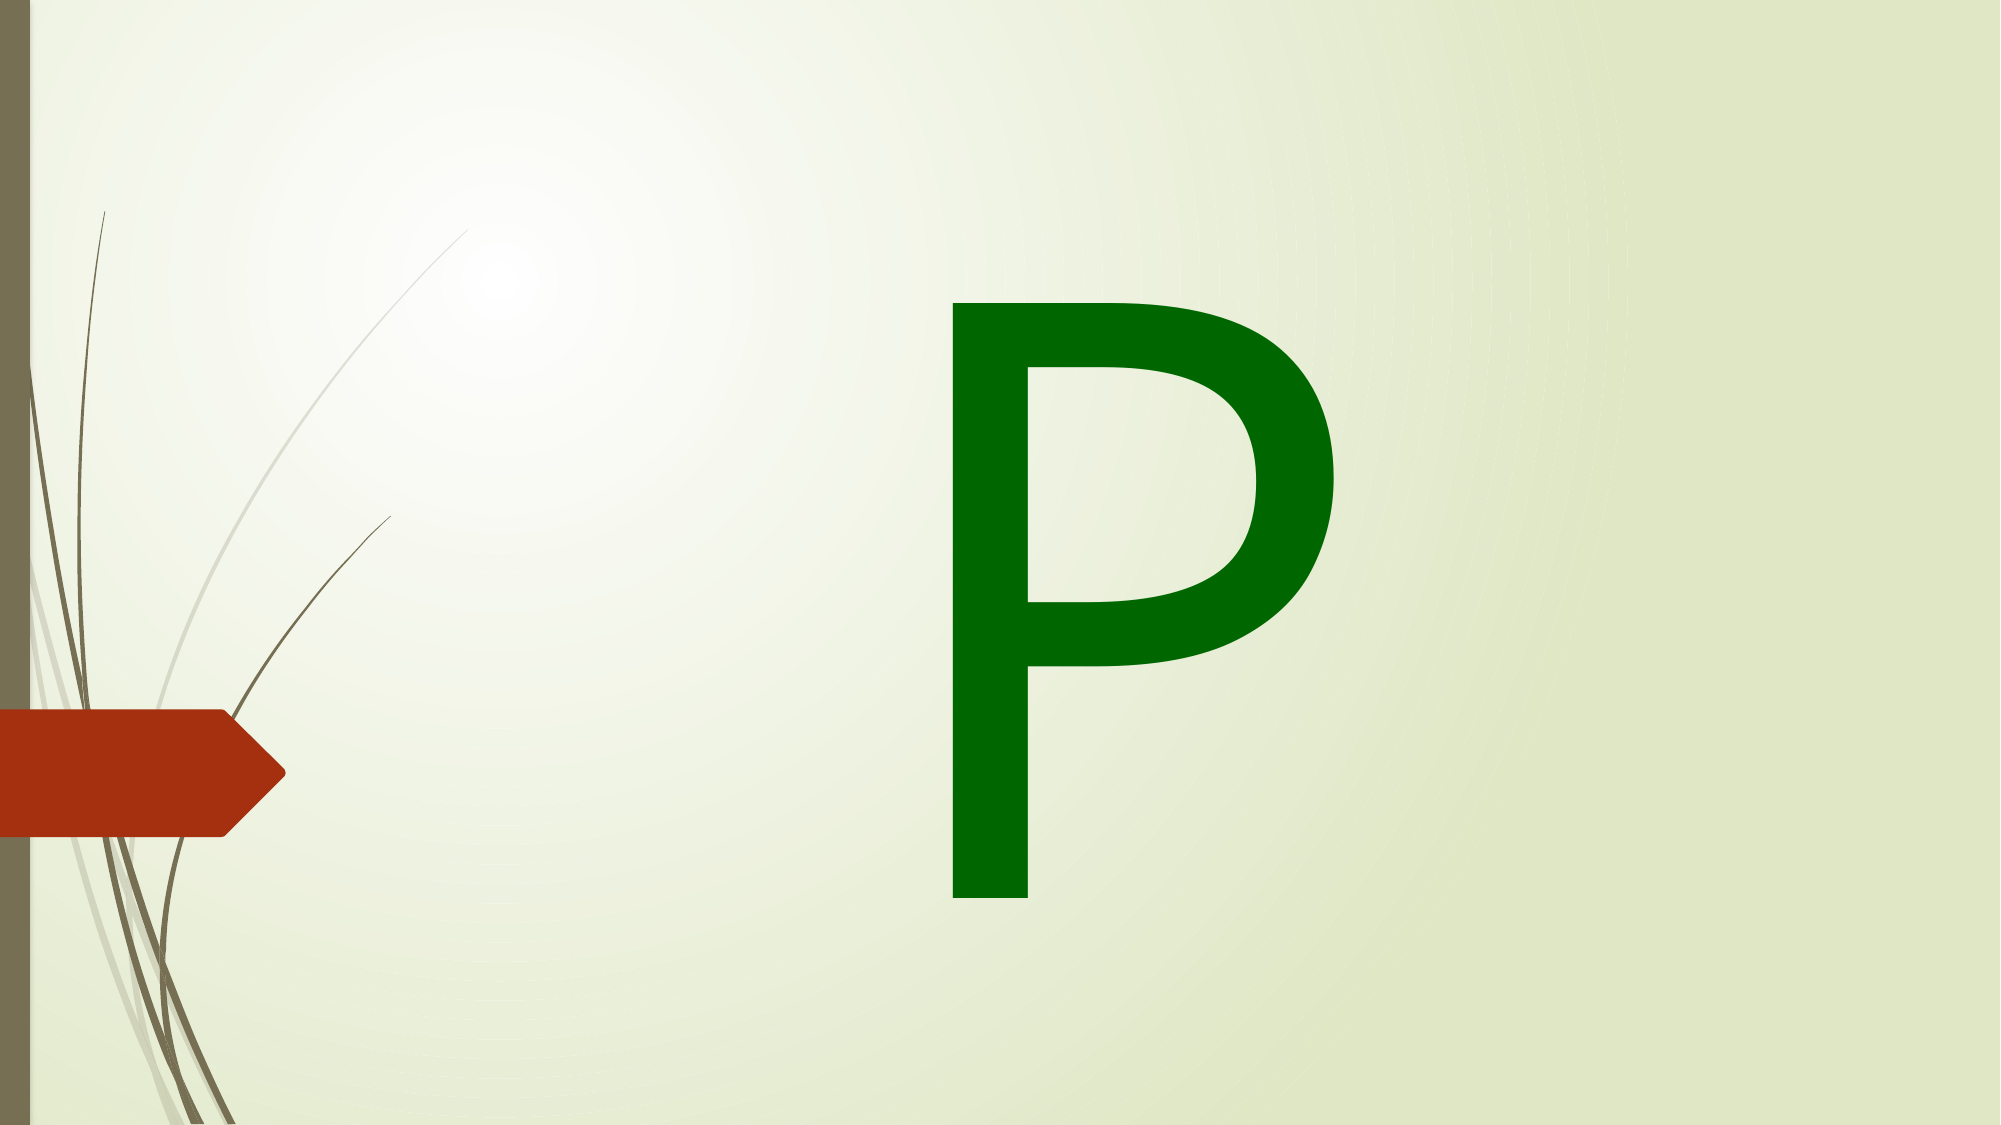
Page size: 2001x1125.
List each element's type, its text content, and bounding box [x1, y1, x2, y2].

text_box P [856, 58, 1394, 1074]
